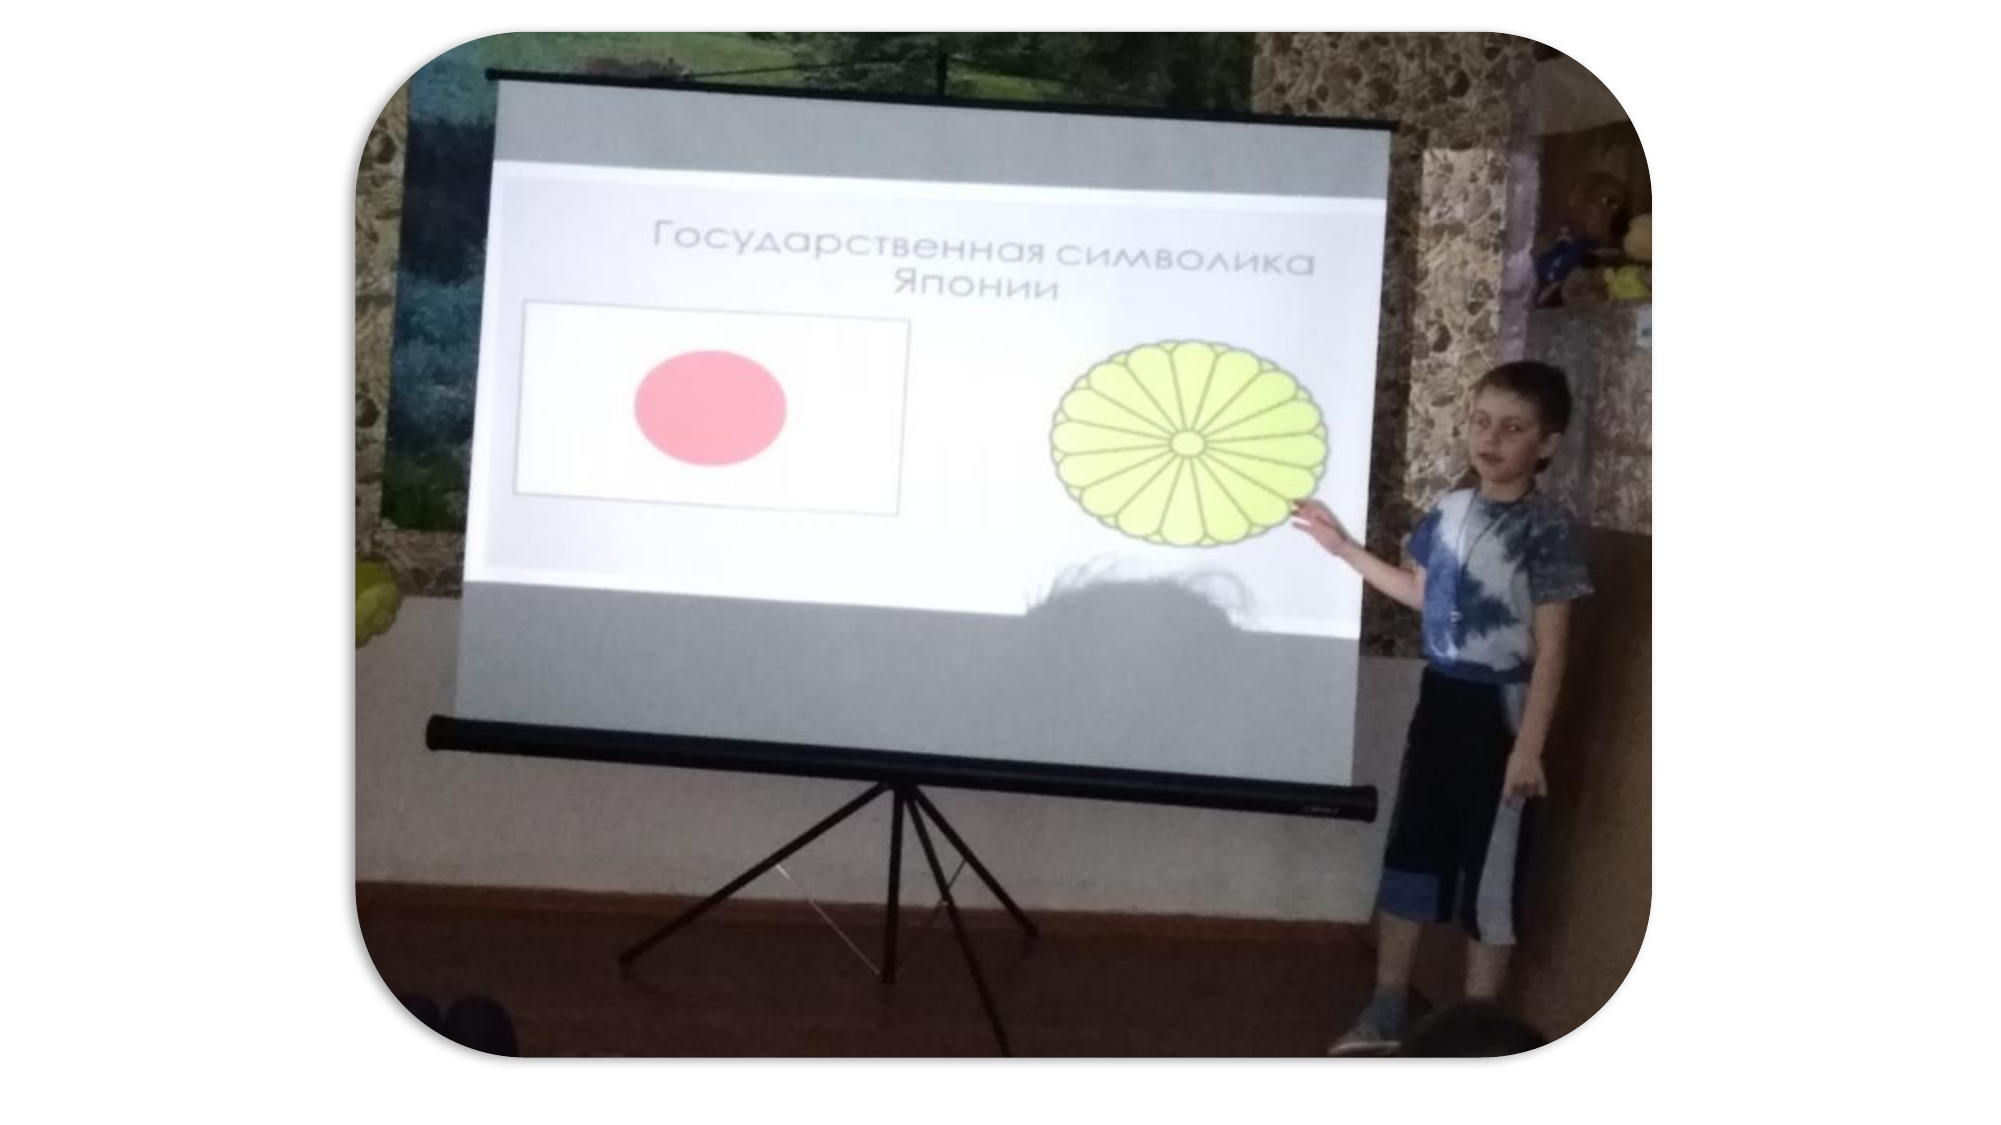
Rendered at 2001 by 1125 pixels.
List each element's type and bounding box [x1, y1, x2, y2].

picture [355, 31, 1652, 1058]
